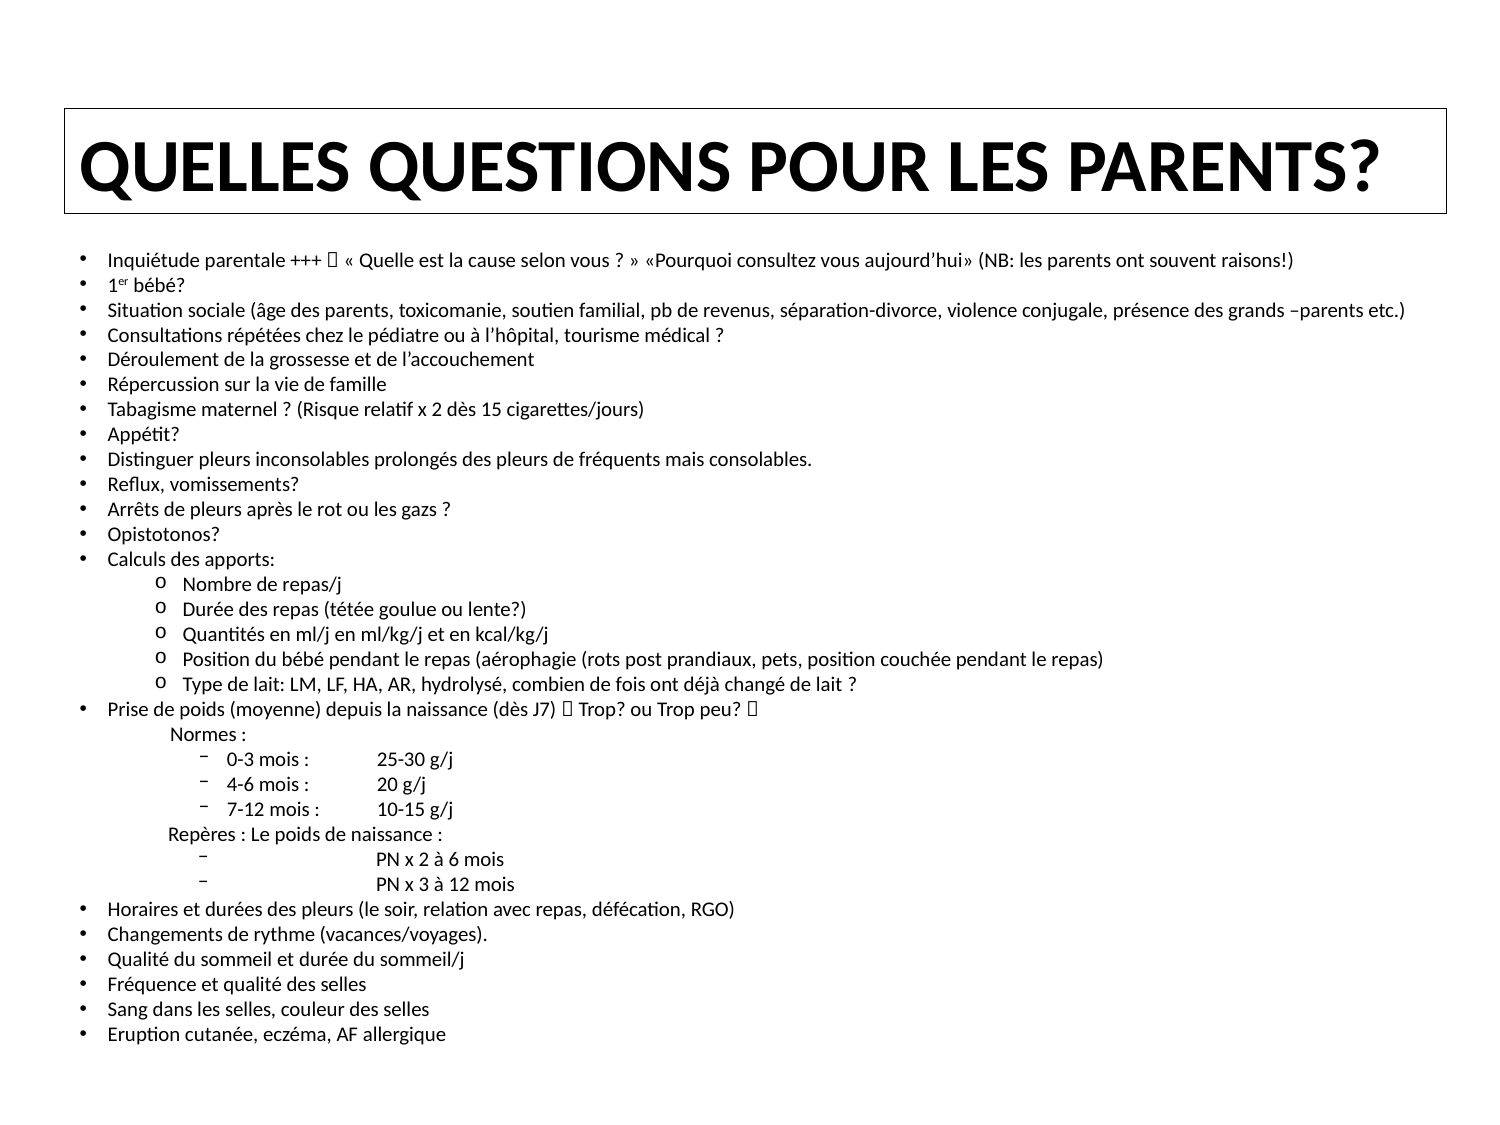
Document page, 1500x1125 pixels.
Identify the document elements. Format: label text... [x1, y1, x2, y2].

text_box Inquiétude parentale +++  « Quelle est la cause selon vous ? » «Pourquoi consultez vous aujourd’hui» (NB: les parents ont souvent raisons!) 1er bébé? Situation sociale (âge des parents, toxicomanie, soutien familial, pb de revenus, séparation-divorce, violence conjugale, présence des grands –parents etc.) Consultations répétées chez le pédiatre ou à l’hôpital, tourisme médical ? Déroulement de la grossesse et de l’accouchement Répercussion sur la vie de famille Tabagisme maternel ? (Risque relatif x 2 dès 15 cigarettes/jours) Appétit? Distinguer pleurs inconsolables prolongés des pleurs de fréquents mais consolables. Reflux, vomissements? Arrêts de pleurs après le rot ou les gazs ? Opistotonos? Calculs des apports: Nombre de repas/j Durée des repas (tétée goulue ou lente?) Quantités en ml/j en ml/kg/j et en kcal/kg/j Position du bébé pendant le repas (aérophagie (rots post prandiaux, pets, position couchée pendant le repas) Type de lait: LM, LF, HA, AR, hydrolysé, combien de fois ont déjà changé de lait ? Prise de poids (moyenne) depuis la naissance (dès J7)  Trop? ou Trop peu?  Normes : 0-3 mois : 25-30 g/j 4-6 mois : 20 g/j 7-12 mois : 10-15 g/j Repères : Le poids de naissance : PN x 2 à 6 mois PN x 3 à 12 mois Horaires et durées des pleurs (le soir, relation avec repas, défécation, RGO) Changements de rythme (vacances/voyages). Qualité du sommeil et durée du sommeil/j Fréquence et qualité des selles Sang dans les selles, couleur des selles Eruption cutanée, eczéma, AF allergique [64, 238, 1447, 1053]
text_box QUELLES QUESTIONS POUR LES PARENTS? [64, 108, 1447, 214]
